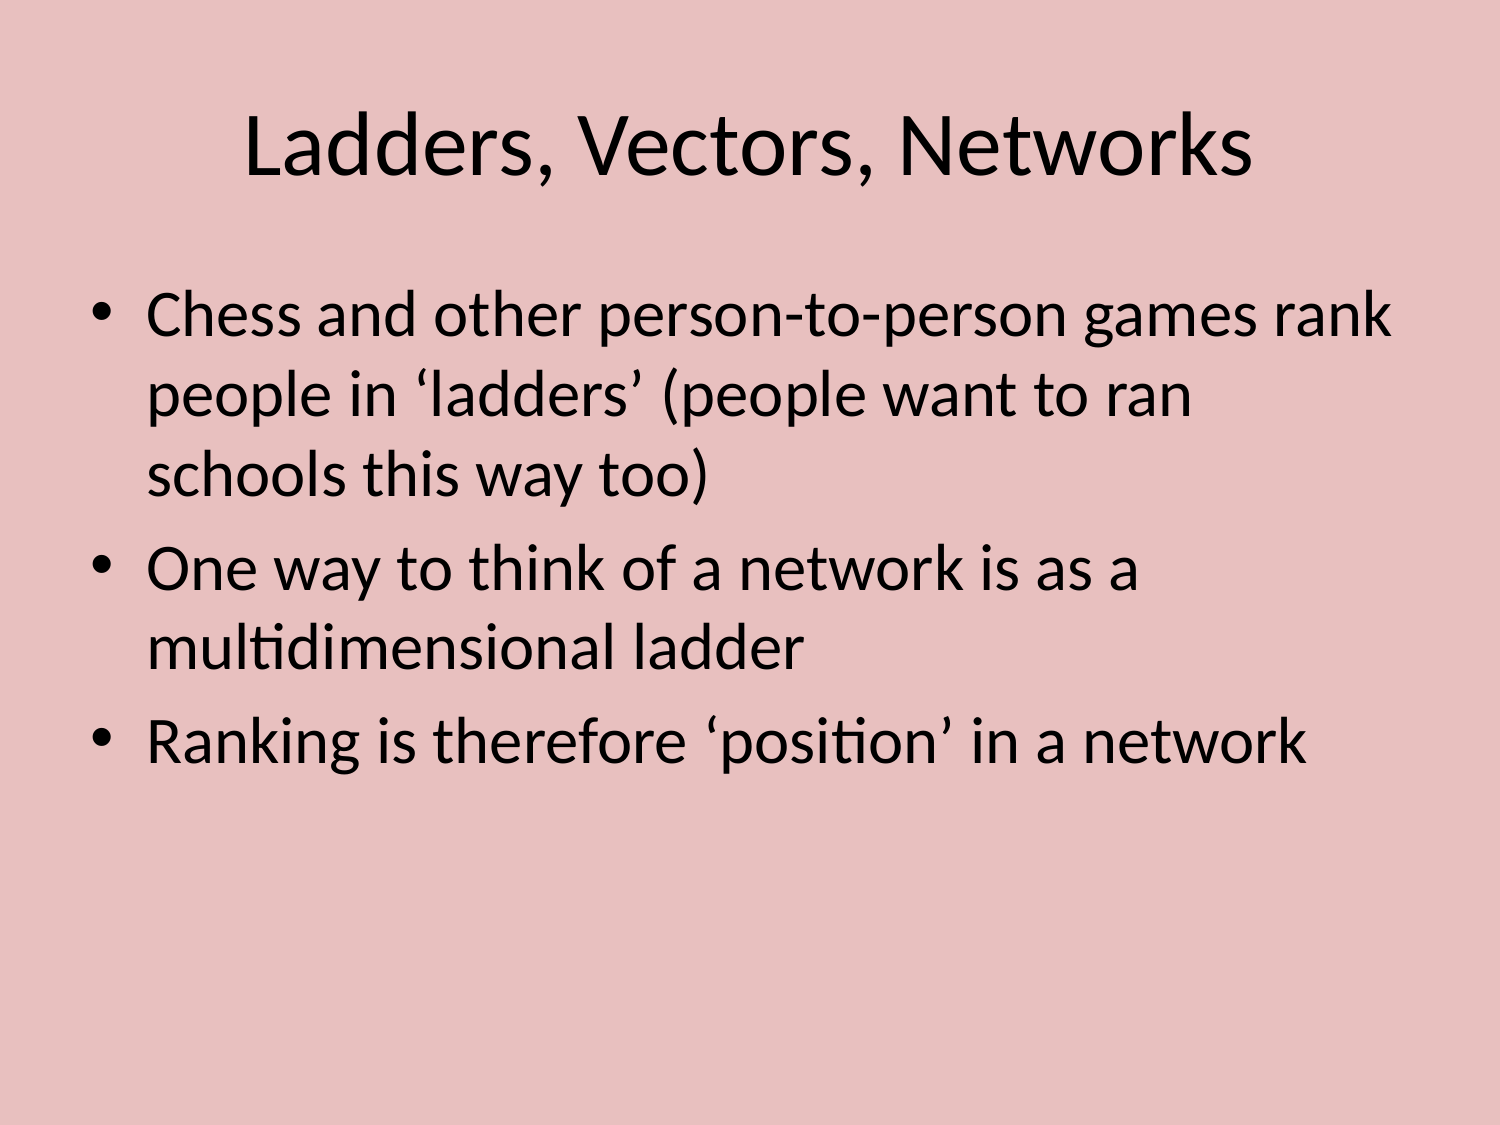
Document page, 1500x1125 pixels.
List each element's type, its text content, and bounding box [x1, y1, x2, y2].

list Chess and other person-to-person games rank people in ‘ladders’ (people want to ran schools this way too) One way to think of a network is as a multidimensional ladder Ranking is therefore ‘position’ in a network [75, 262, 1425, 1005]
title Ladders, Vectors, Networks [75, 45, 1425, 233]
